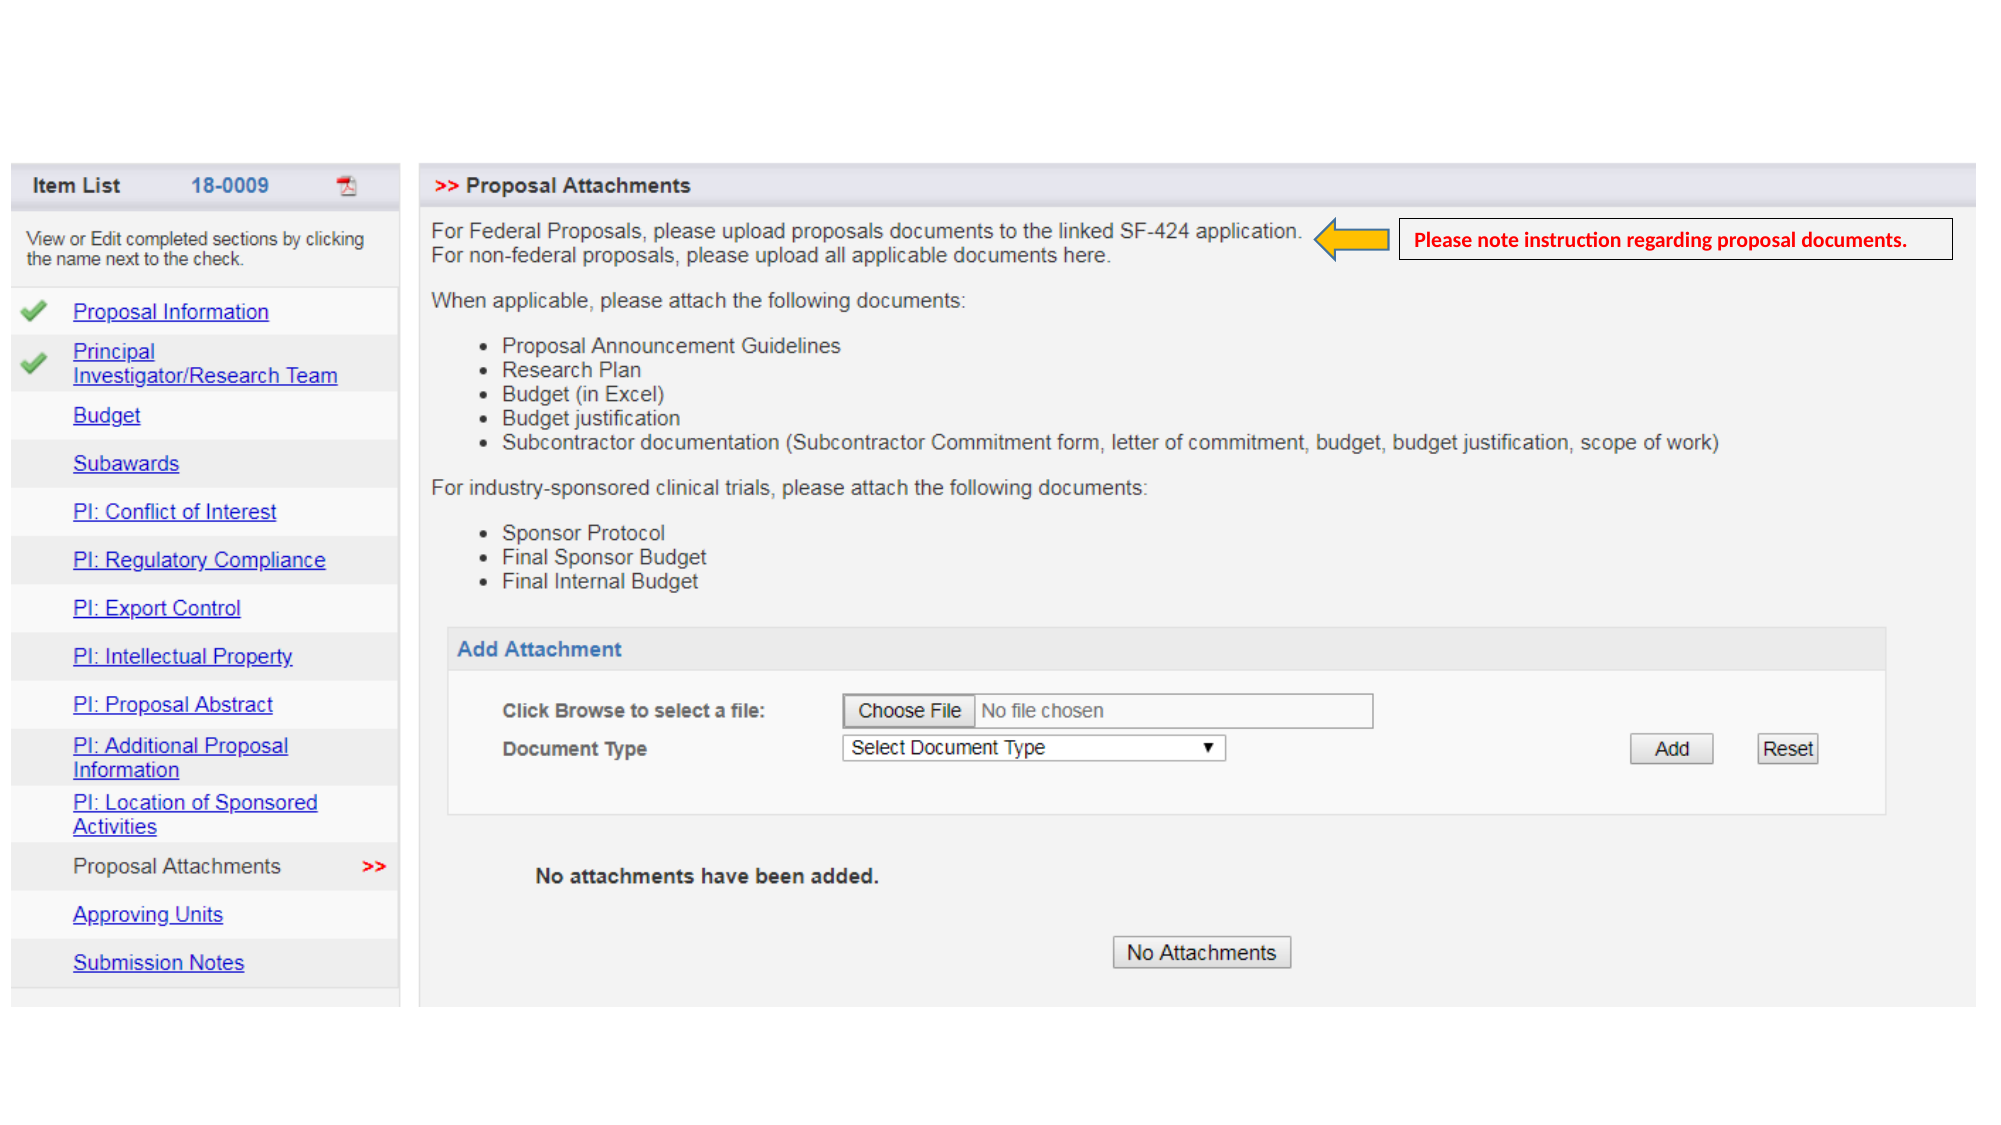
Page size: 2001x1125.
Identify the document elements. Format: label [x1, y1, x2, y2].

picture [11, 159, 1976, 1007]
